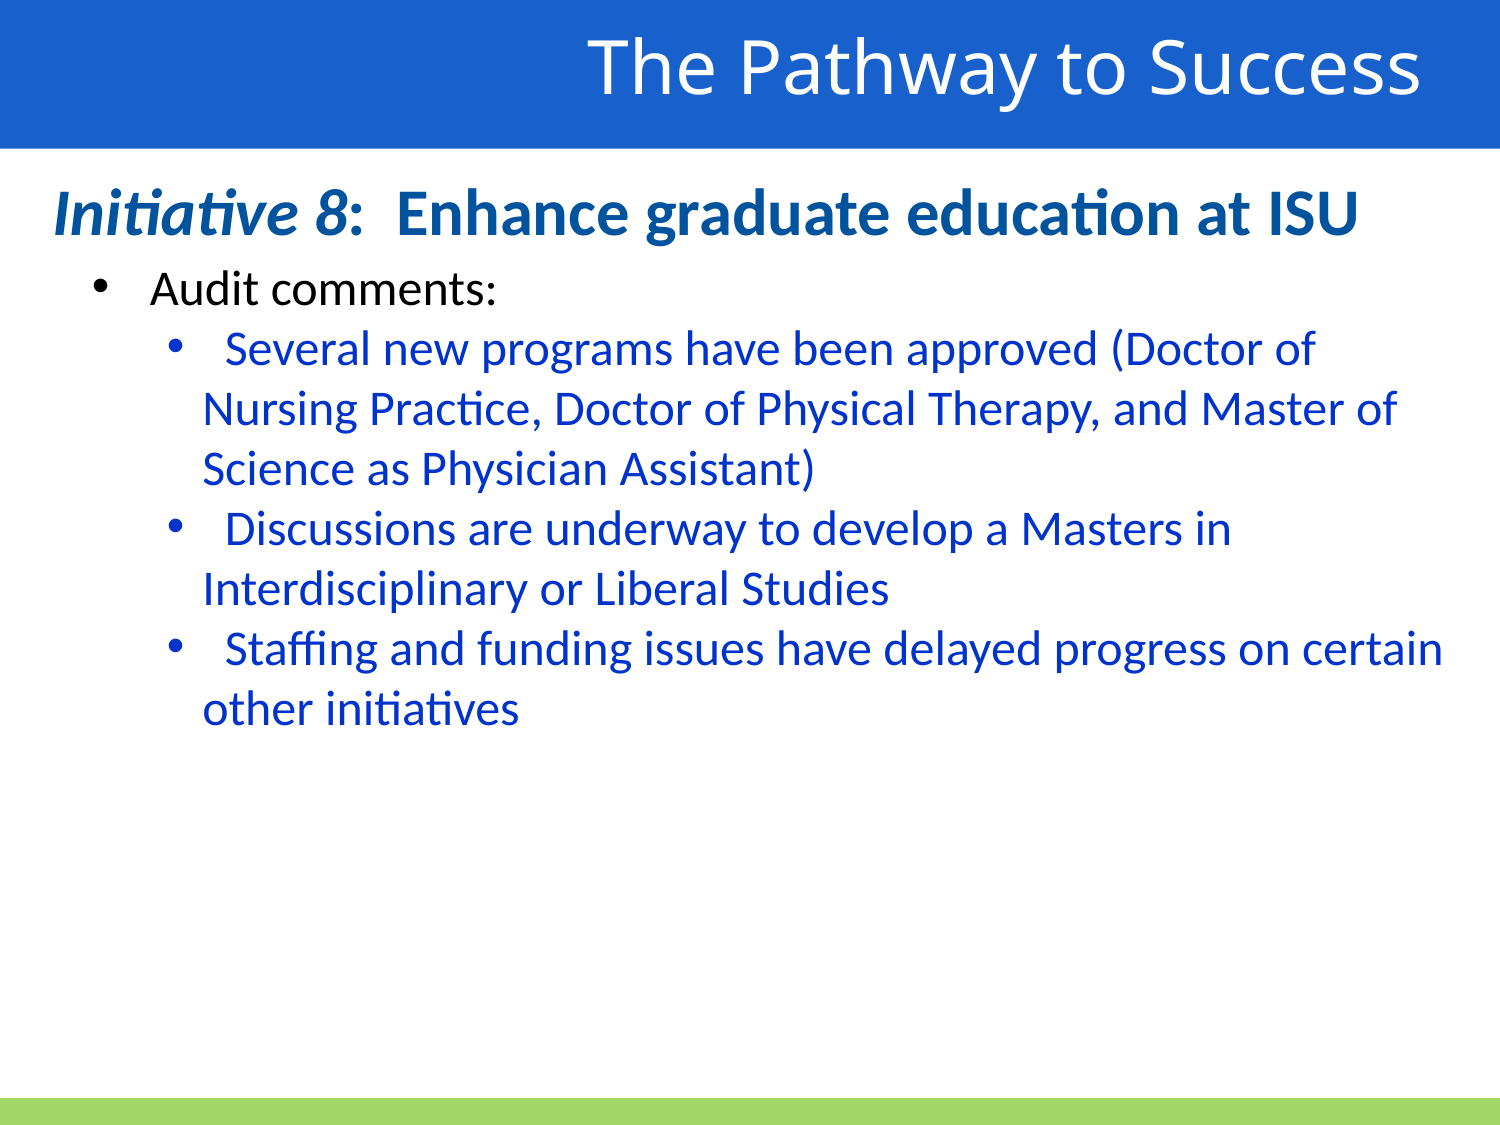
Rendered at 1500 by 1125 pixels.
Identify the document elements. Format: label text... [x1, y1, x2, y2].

text_box Initiative 8: Enhance graduate education at ISU Audit comments: Several new programs have been approved (Doctor of Nursing Practice, Doctor of Physical Therapy, and Master of Science as Physician Assistant) Discussions are underway to develop a Masters in Interdisciplinary or Liberal Studies Staffing and funding issues have delayed progress on certain other initiatives [37, 174, 1475, 877]
text_box [0, 0, 1500, 149]
text_box The Pathway to Success [12, 12, 1438, 118]
